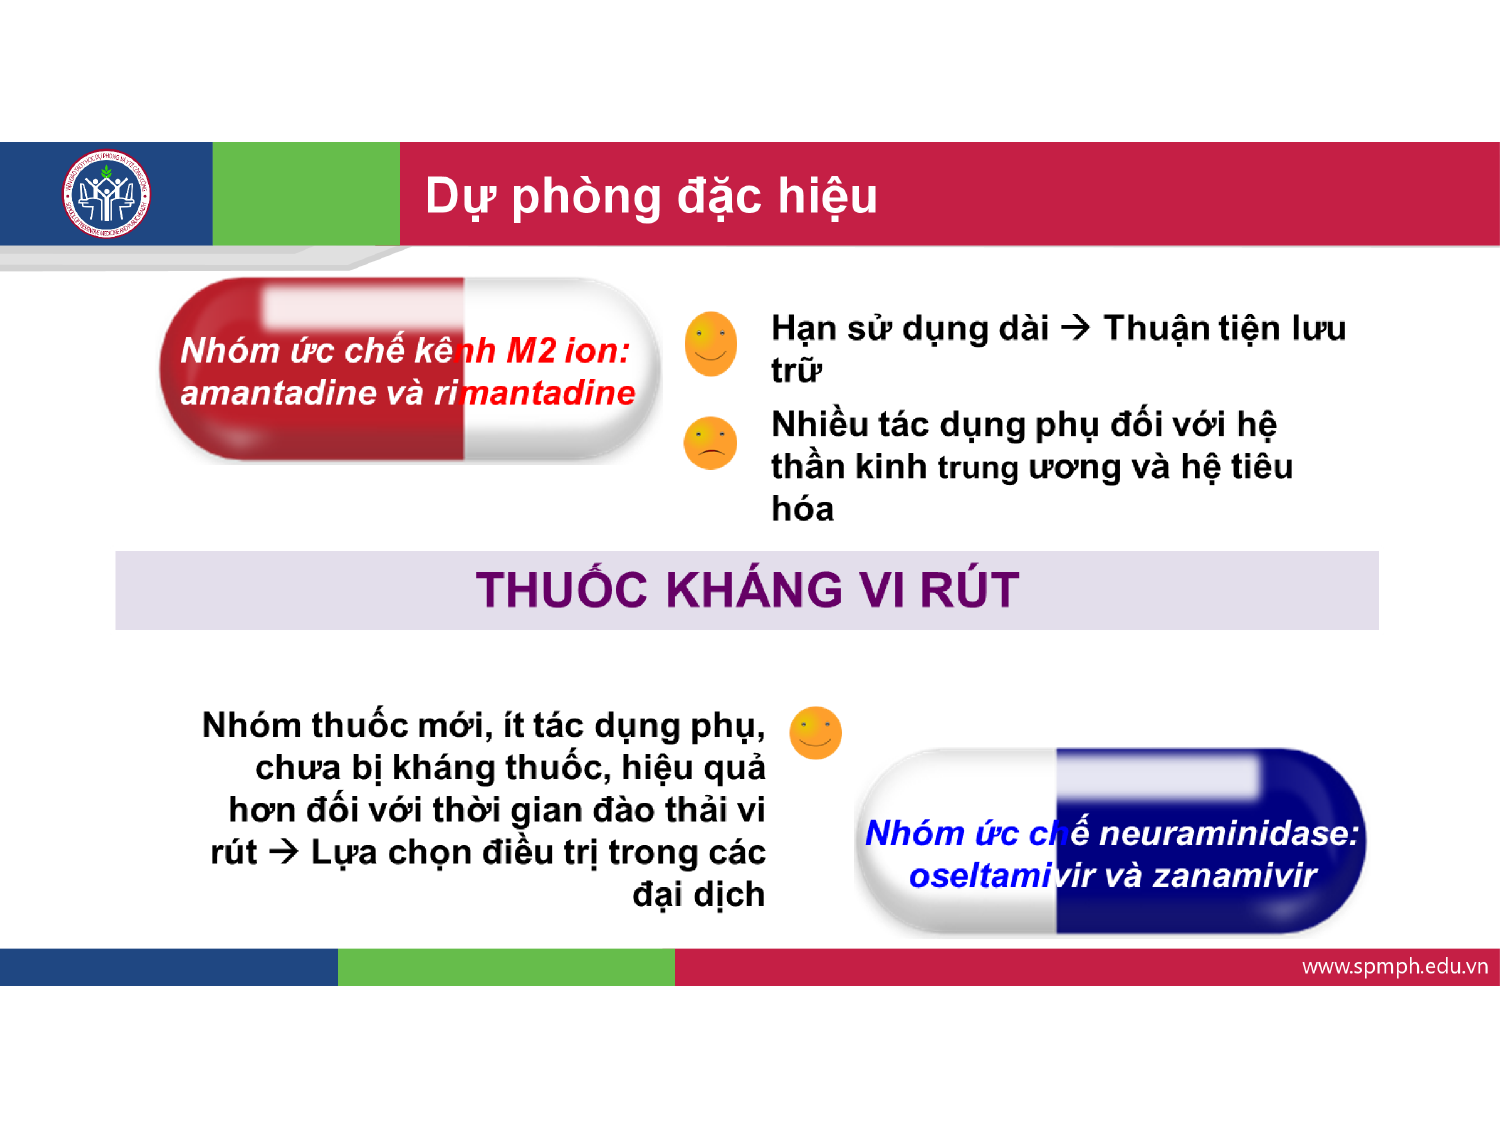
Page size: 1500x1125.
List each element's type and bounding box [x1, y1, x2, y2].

picture [0, 141, 1500, 987]
